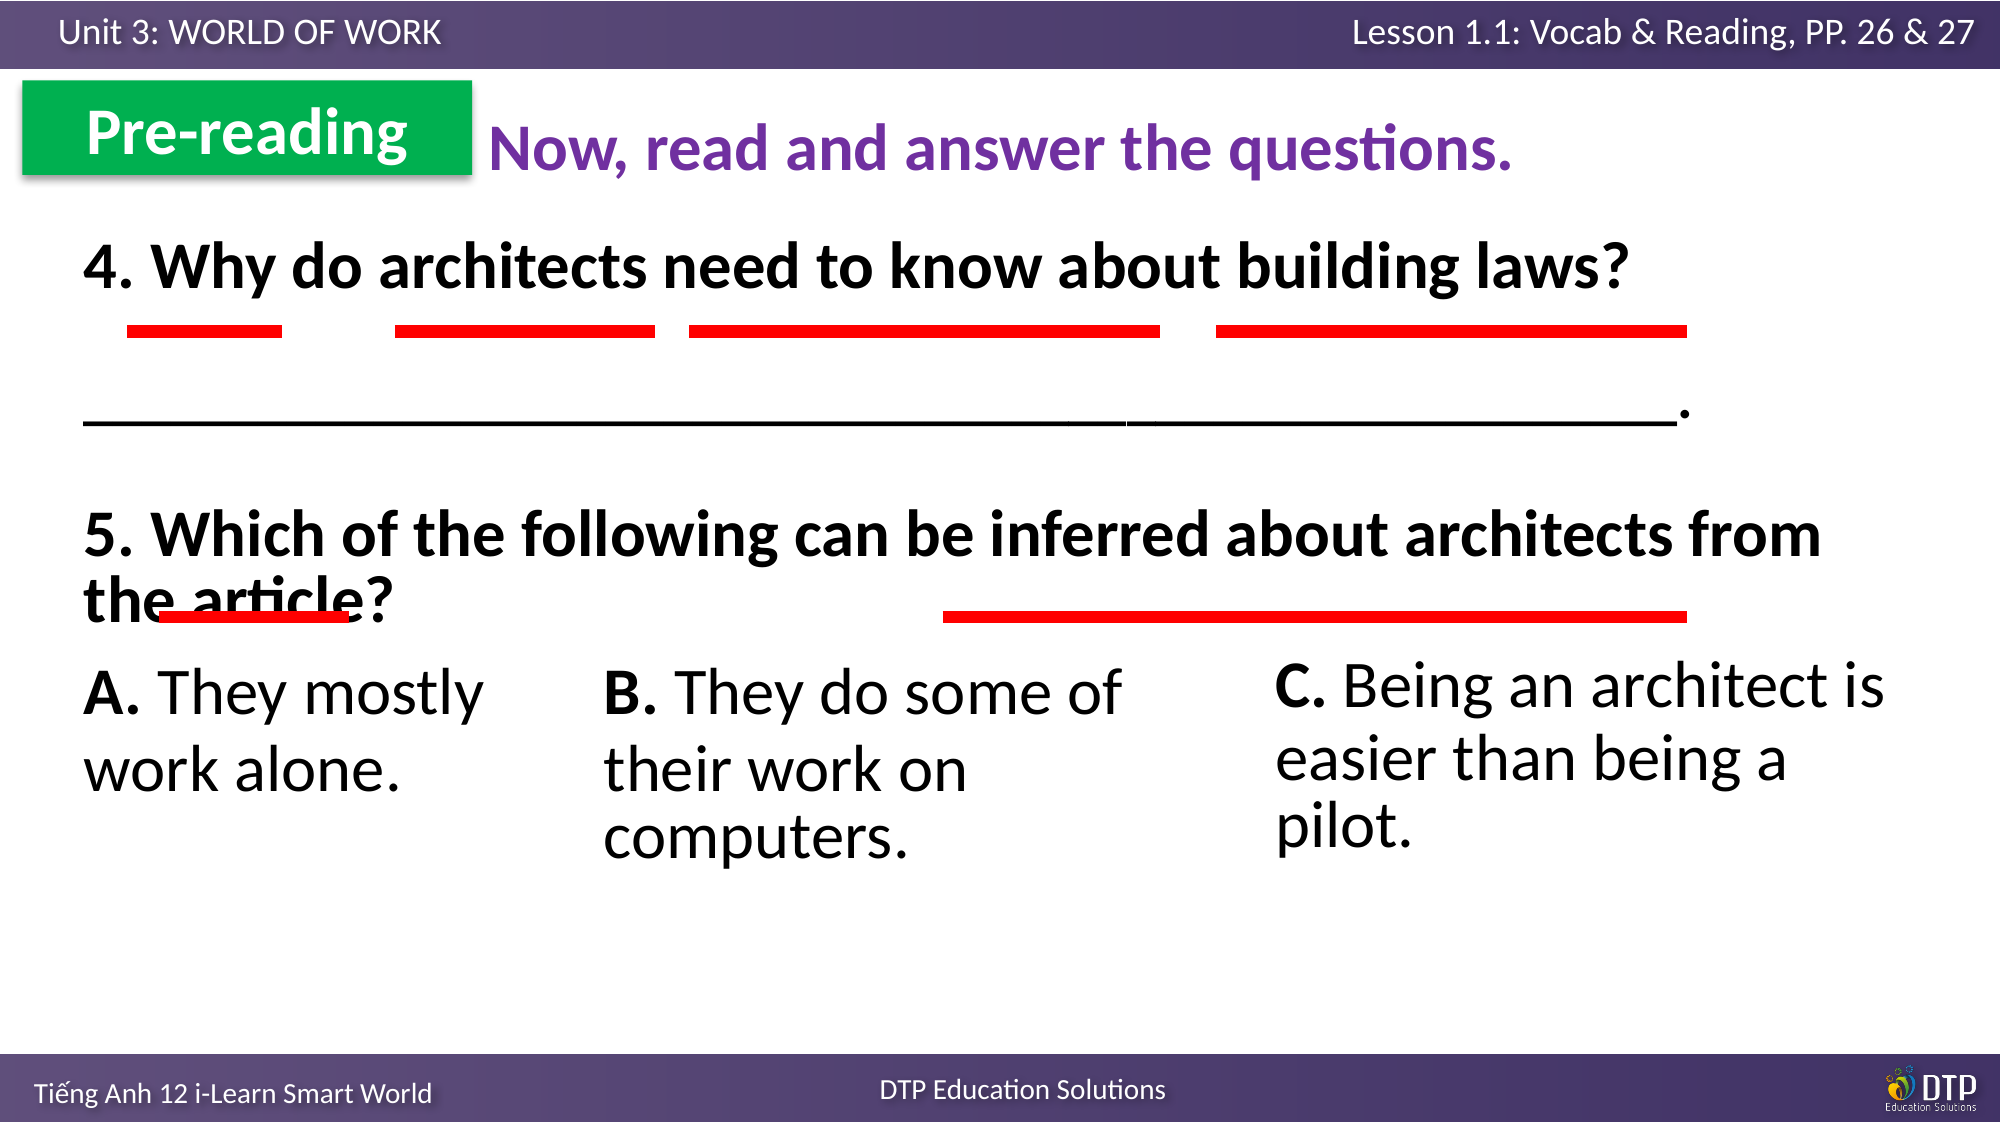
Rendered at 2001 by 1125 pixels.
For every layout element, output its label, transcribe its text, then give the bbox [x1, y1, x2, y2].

text_box Pre-reading [22, 80, 473, 175]
text_box Now, read and answer the questions. [473, 80, 1581, 191]
table_cell A. ﻿They mostly work alone. [70, 648, 588, 929]
table_cell 5. Which of the following can be inferred about architects from the article? [70, 501, 1930, 646]
table_cell ﻿B. They do some of their work on computers. [590, 648, 1259, 929]
picture [0, 1, 2000, 69]
table_cell ﻿C. Being an architect is easier than being a pilot. [1261, 648, 1930, 929]
table_header ﻿4. Why do architects need to know about building laws? _______________________________________________________. [70, 223, 1930, 496]
picture [0, 1054, 2000, 1122]
